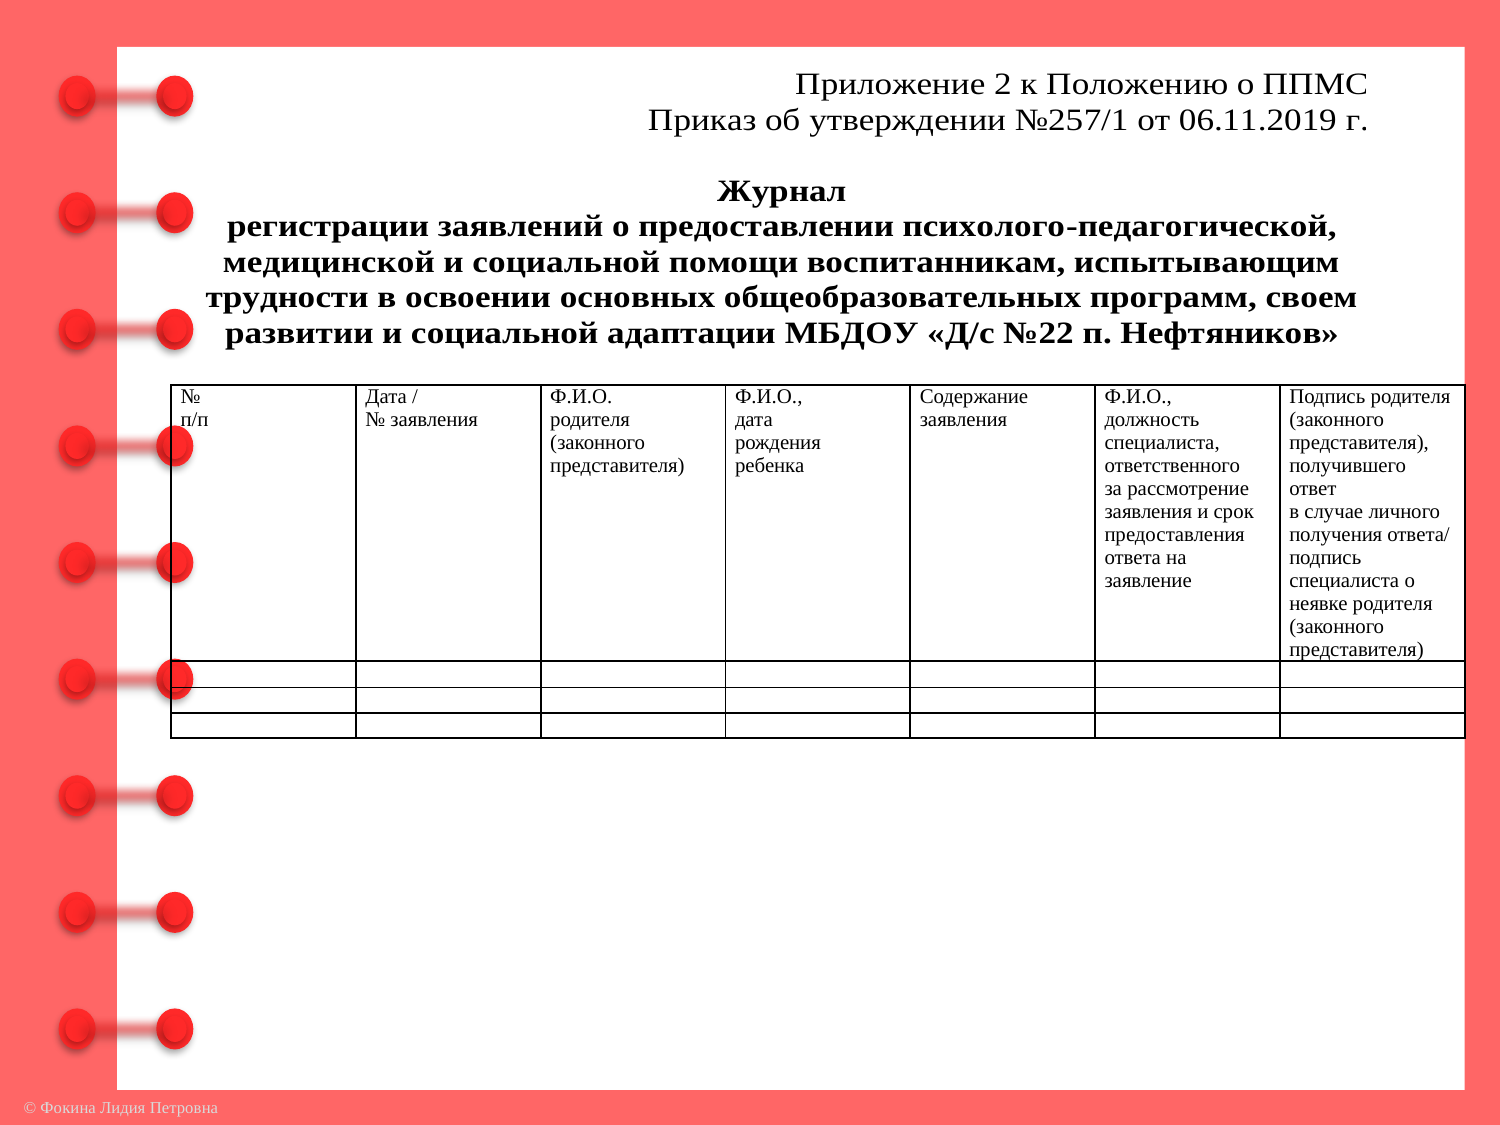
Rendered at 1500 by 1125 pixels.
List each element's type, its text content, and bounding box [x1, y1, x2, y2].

table_cell [911, 662, 1094, 687]
table_header Ф.И.О. родителя (законного представителя) [542, 390, 725, 660]
table_cell [357, 688, 540, 712]
table_header Содержание заявления [911, 390, 1094, 660]
table_cell [726, 662, 909, 687]
table_cell [726, 688, 909, 712]
table_cell [1281, 714, 1464, 737]
table_cell [1281, 688, 1464, 712]
table_header № п/п [172, 386, 355, 660]
table_cell [172, 688, 355, 712]
table_cell [911, 688, 1094, 712]
table_header Дата / № заявления [357, 390, 540, 660]
table_cell [542, 714, 725, 737]
table_cell [1096, 714, 1279, 737]
table_header Подпись родителя (законного представителя), получившего ответ в случае личного получения ответа/ подпись специалиста о неявке родителя (законного представителя) [1281, 386, 1464, 660]
table_header Ф.И.О., дата рождения ребенка [726, 390, 909, 660]
table_cell [542, 688, 725, 712]
table_cell [911, 714, 1094, 737]
table_cell [172, 714, 355, 737]
picture [194, 18, 1367, 382]
table_cell [1096, 662, 1279, 687]
table_cell [172, 662, 355, 687]
table_cell [357, 714, 540, 737]
table_cell [542, 662, 725, 687]
table_header Ф.И.О., должность специалиста, ответственного за рассмотрение заявления и срок предоставления ответа на заявление [1096, 390, 1279, 660]
table_cell [1281, 662, 1464, 687]
table_cell [357, 662, 540, 687]
table_cell [726, 714, 909, 737]
table_cell [1096, 688, 1279, 712]
